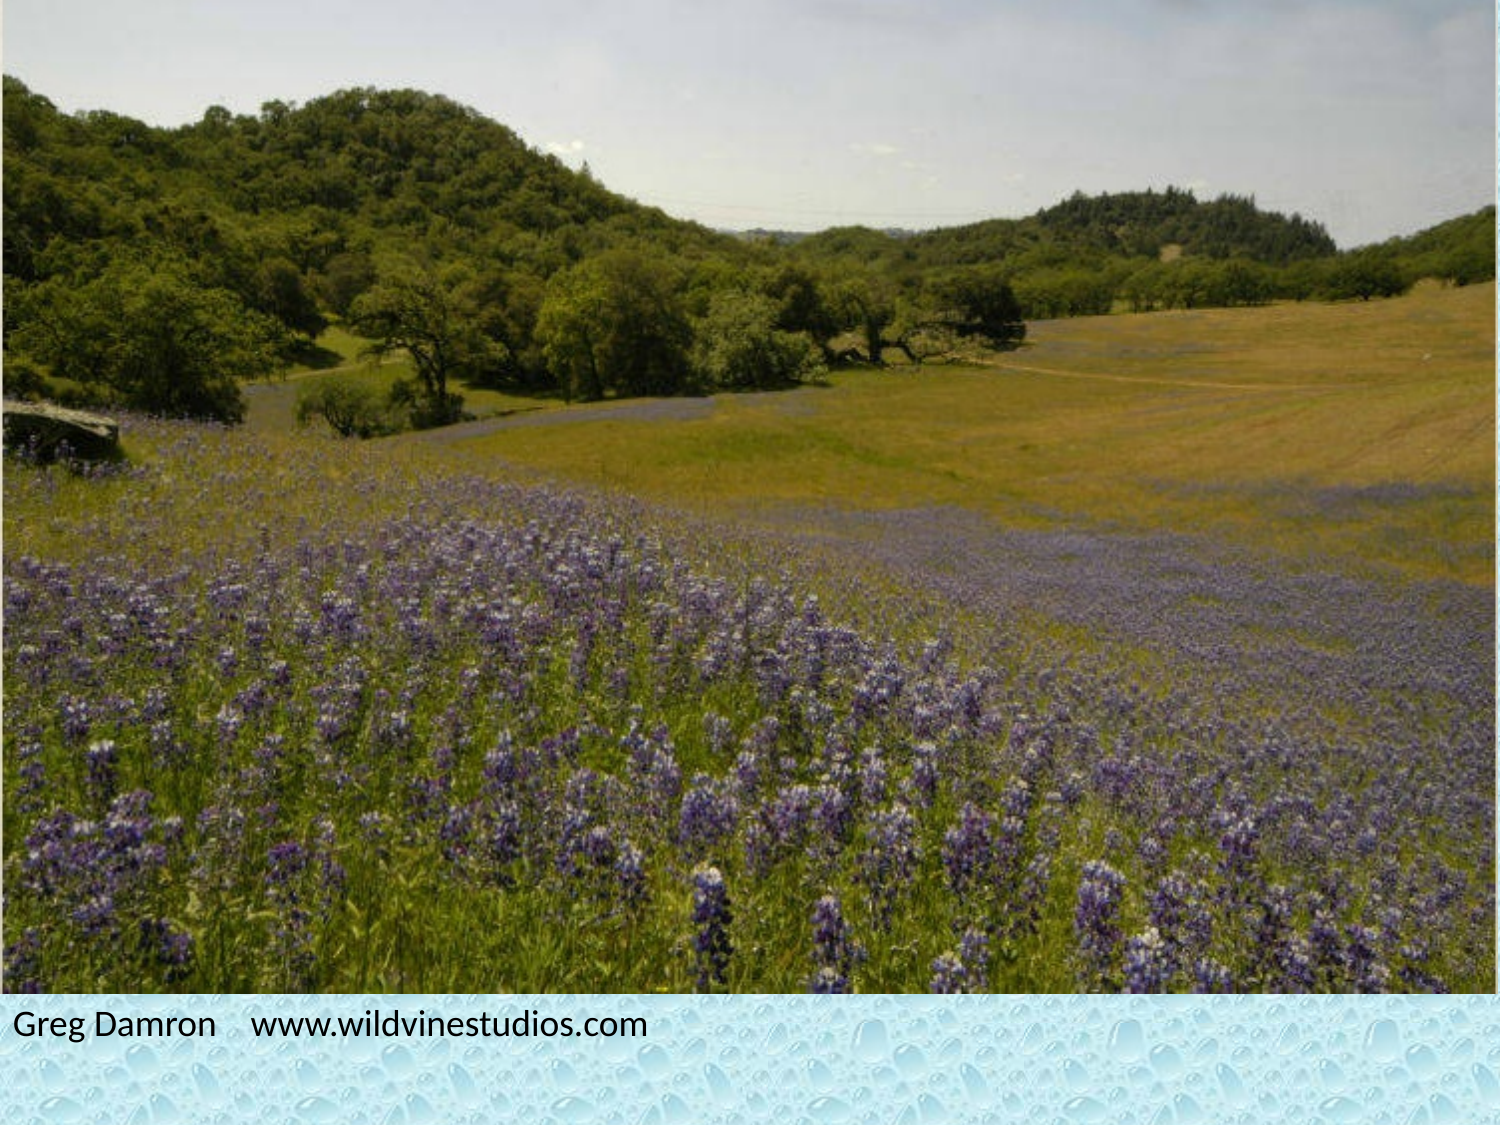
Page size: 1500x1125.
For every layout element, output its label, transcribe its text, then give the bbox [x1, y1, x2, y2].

picture [0, 0, 1499, 995]
text_box Greg Damron www.wildvinestudios.com [0, 1003, 676, 1053]
